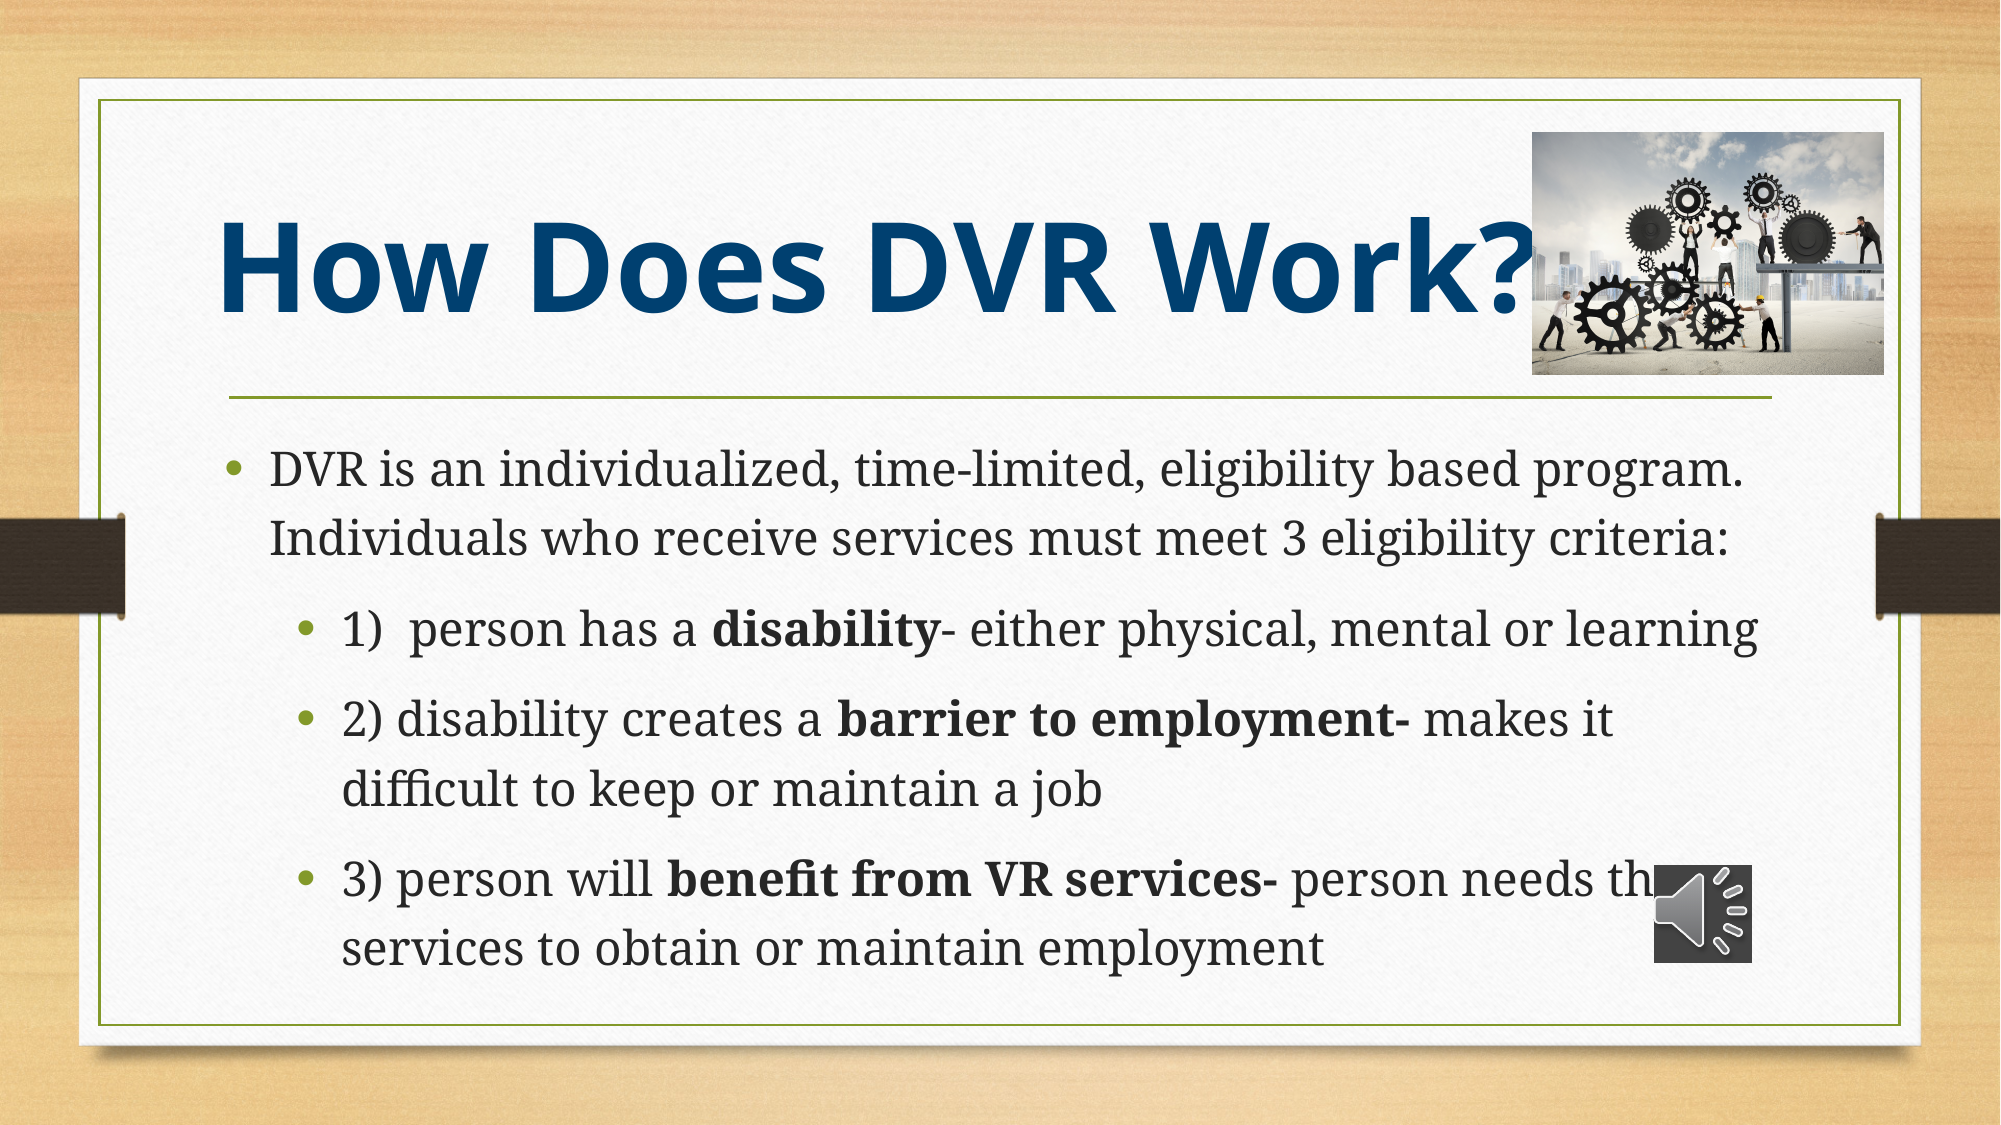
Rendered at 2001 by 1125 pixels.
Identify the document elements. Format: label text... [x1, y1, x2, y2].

list DVR is an individualized, time-limited, eligibility based program. Individuals who receive services must meet 3 eligibility criteria: 1) person has a disability- either physical, mental or learning 2) disability creates a barrier to employment- makes it difficult to keep or maintain a job 3) person will benefit from VR services- person needs these services to obtain or maintain employment [209, 419, 1785, 1029]
picture [0, 0, 2001, 1125]
title How Does DVR Work? [198, 155, 1532, 370]
